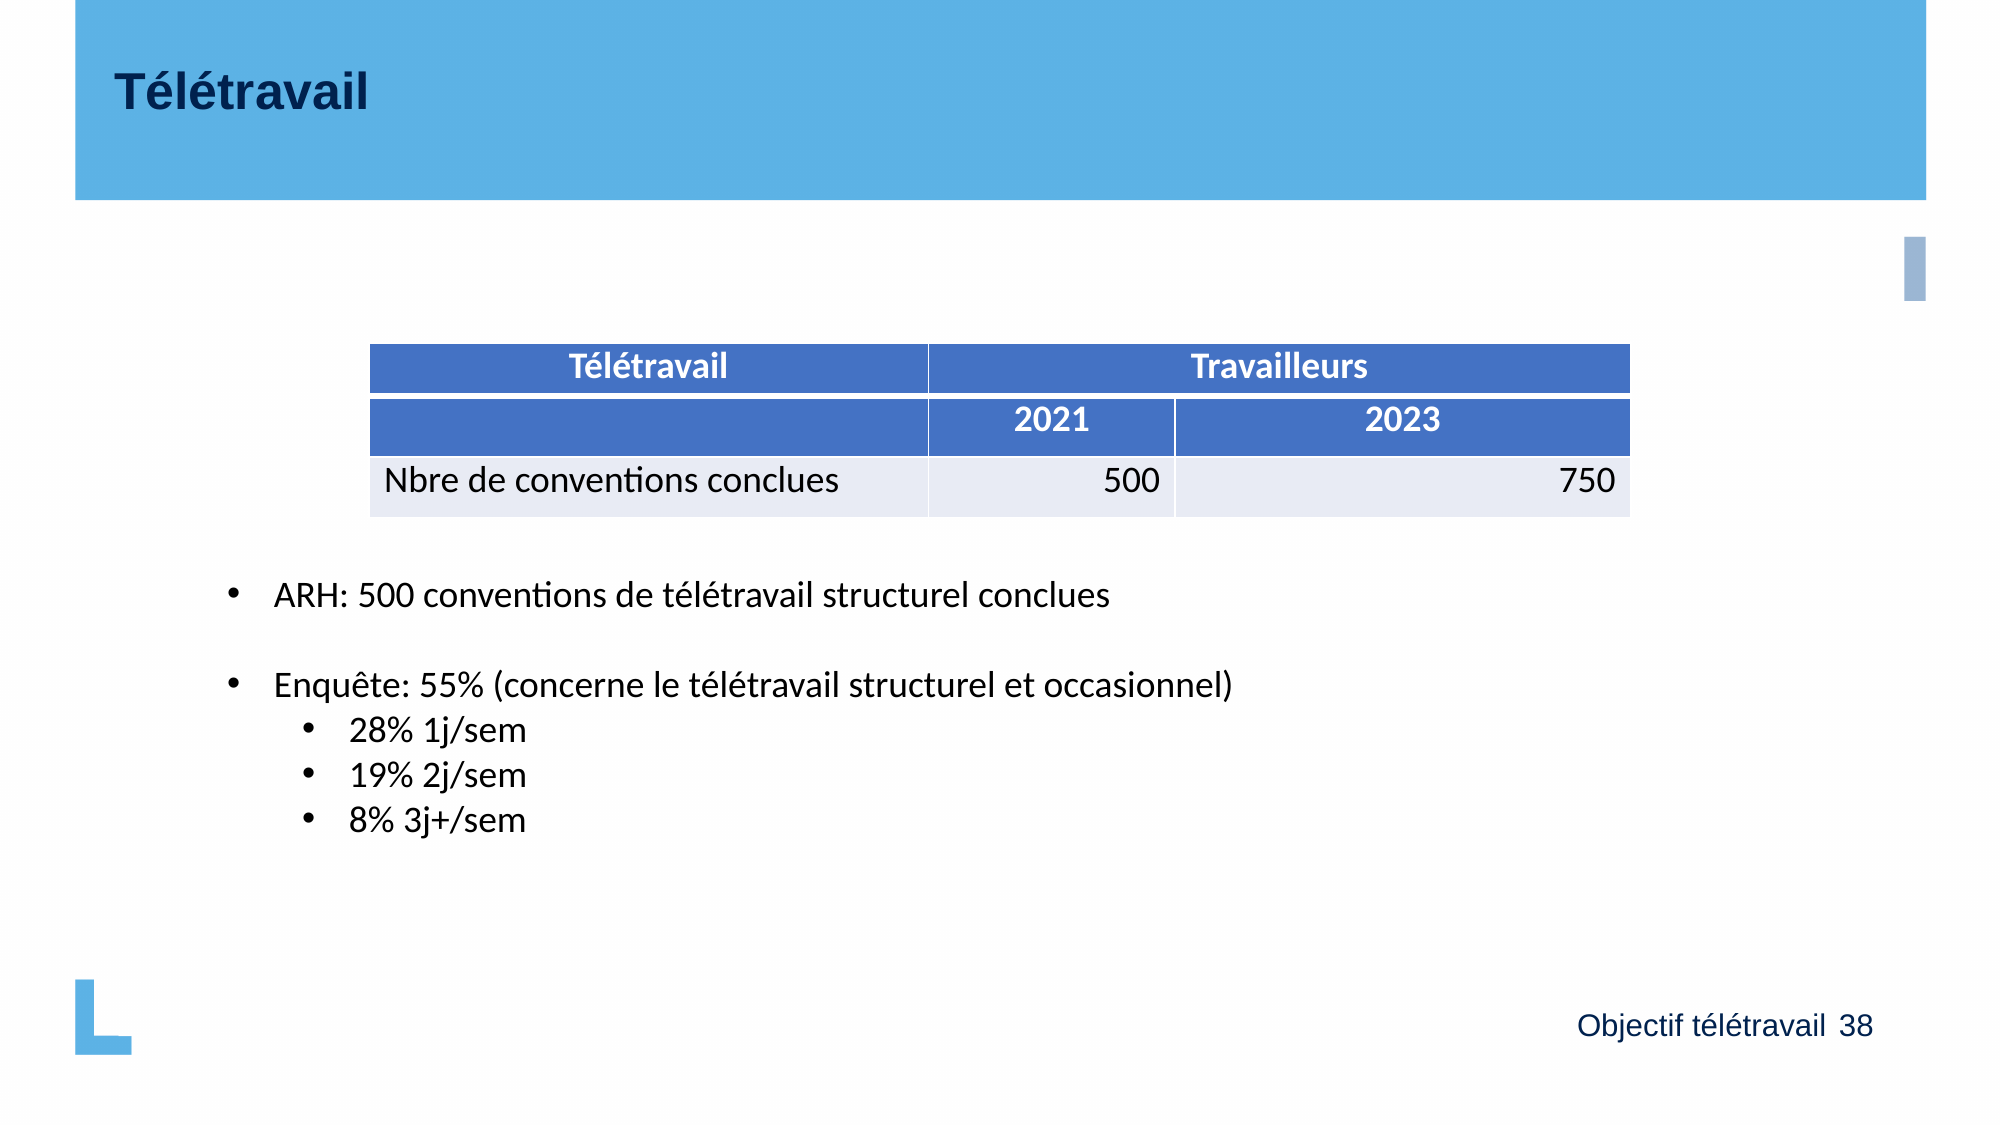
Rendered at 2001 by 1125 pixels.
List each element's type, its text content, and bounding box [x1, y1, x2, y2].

table_cell [370, 399, 928, 456]
table_cell 2023 [1176, 399, 1630, 456]
table_header Travailleurs [929, 344, 1630, 393]
text_box ARH: 500 conventions de télétravail structurel conclues Enquête: 55% (concerne le télétravail structurel et occasionnel) 28% 1j/sem 19% 2j/sem 8% 3j+/sem [137, 562, 1677, 893]
list Objectif télétravail [1144, 1001, 1824, 1073]
table_cell 750 [1176, 458, 1630, 517]
table_cell 500 [929, 458, 1174, 517]
picture [0, 0, 2001, 1125]
table_cell Nbre de conventions conclues [370, 458, 928, 517]
list 38 [1824, 1001, 1913, 1073]
table_cell 2021 [929, 399, 1174, 456]
table_header Télétravail [370, 344, 928, 393]
list Télétravail [99, 57, 1045, 128]
